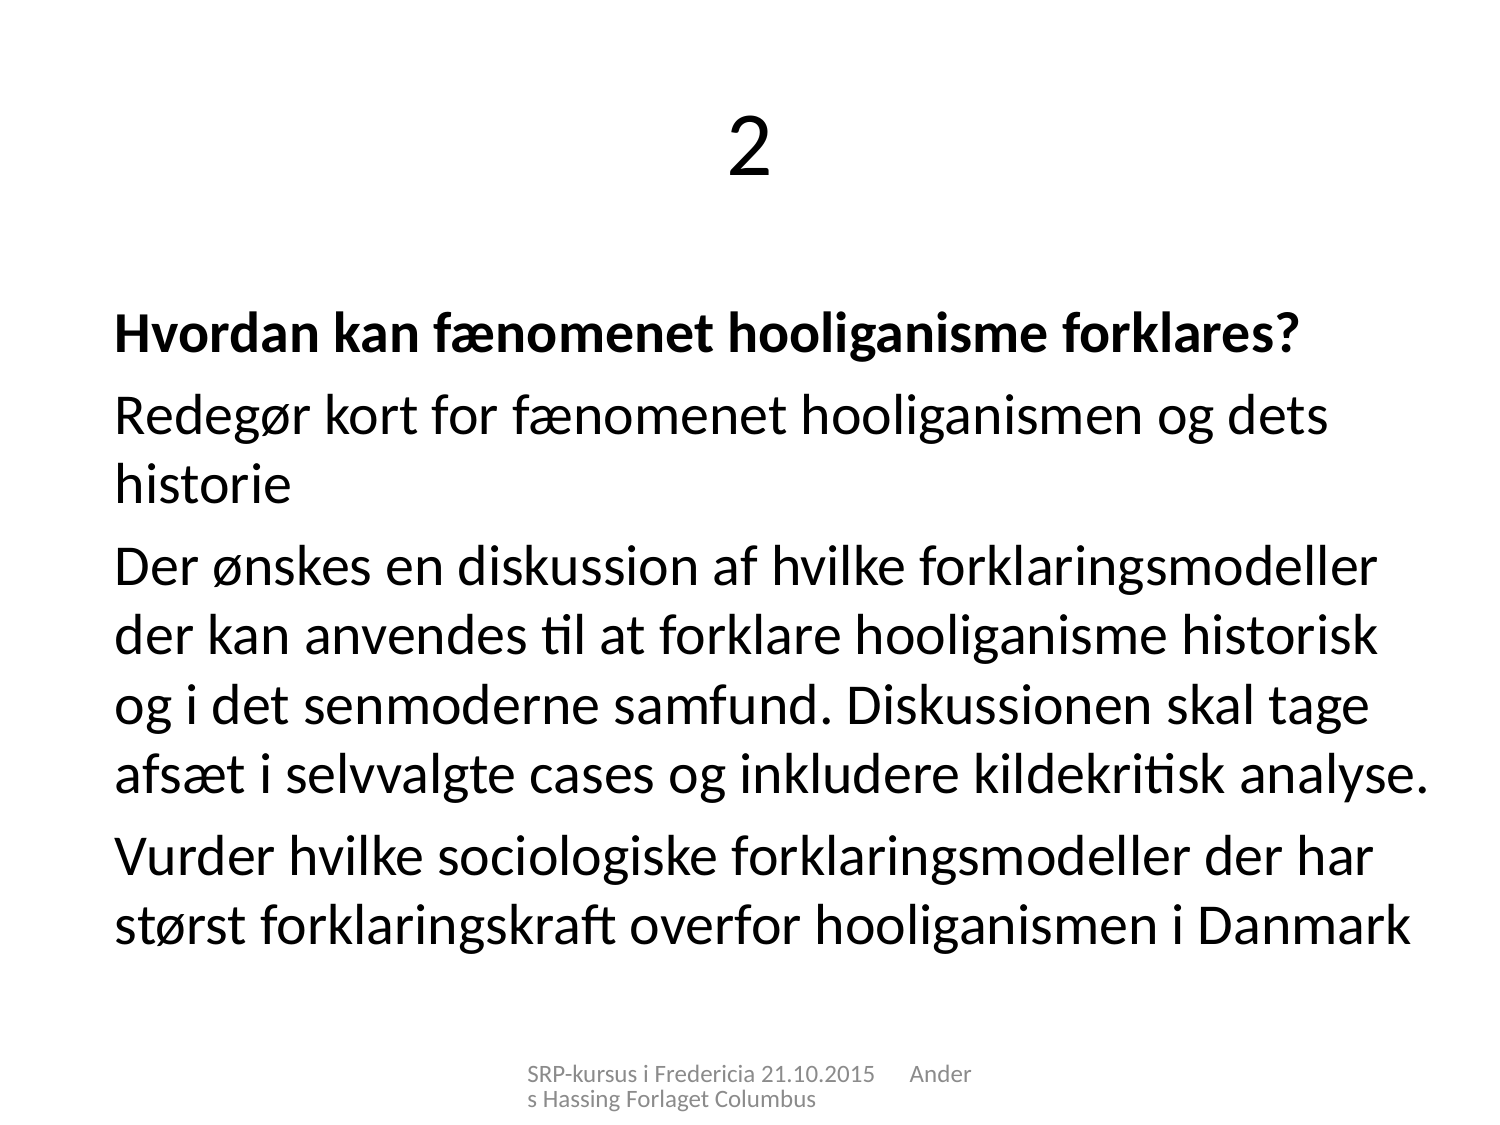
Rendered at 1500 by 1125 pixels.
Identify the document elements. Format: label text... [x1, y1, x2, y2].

title 2 [75, 45, 1425, 233]
footer SRP-kursus i Fredericia 21.10.2015 Anders Hassing Forlaget Columbus [512, 1042, 988, 1103]
text_box Hvordan kan fænomenet hooliganisme forklares? Redegør kort for fænomenet hooliganismen og dets historie Der ønskes en diskussion af hvilke forklaringsmodeller der kan anvendes til at forklare hooliganisme historisk og i det senmoderne samfund. Diskussionen skal tage afsæt i selvvalgte cases og inkludere kildekritisk analyse. Vurder hvilke sociologiske forklaringsmodeller der har størst forklaringskraft overfor hooliganismen i Danmark [99, 287, 1450, 1030]
